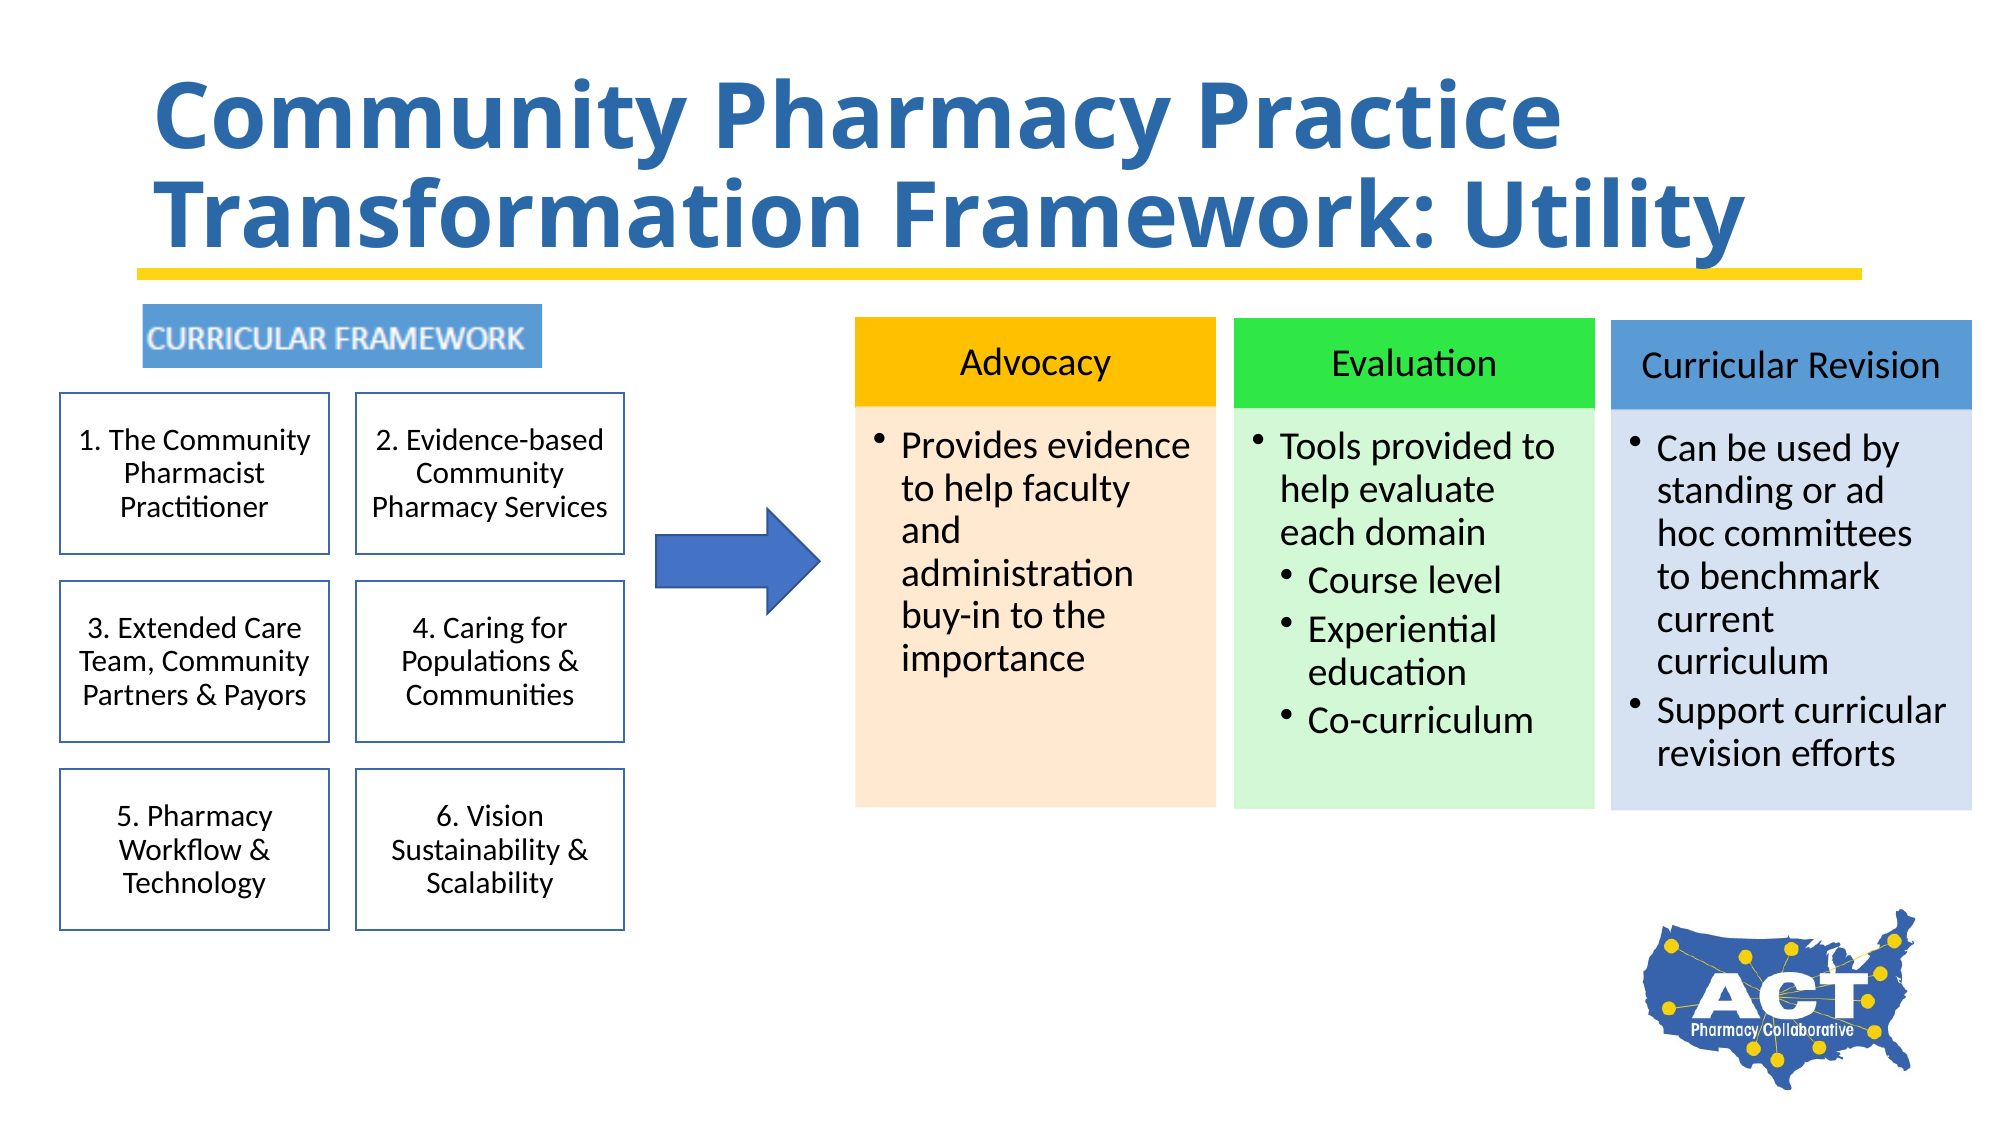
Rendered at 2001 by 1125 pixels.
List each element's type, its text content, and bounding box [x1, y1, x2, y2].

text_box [793, 285, 1972, 845]
text_box [725, 506, 793, 617]
title Community Pharmacy Practice Transformation Framework: Utility [137, 59, 1863, 278]
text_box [0, 392, 725, 931]
picture [142, 304, 543, 368]
